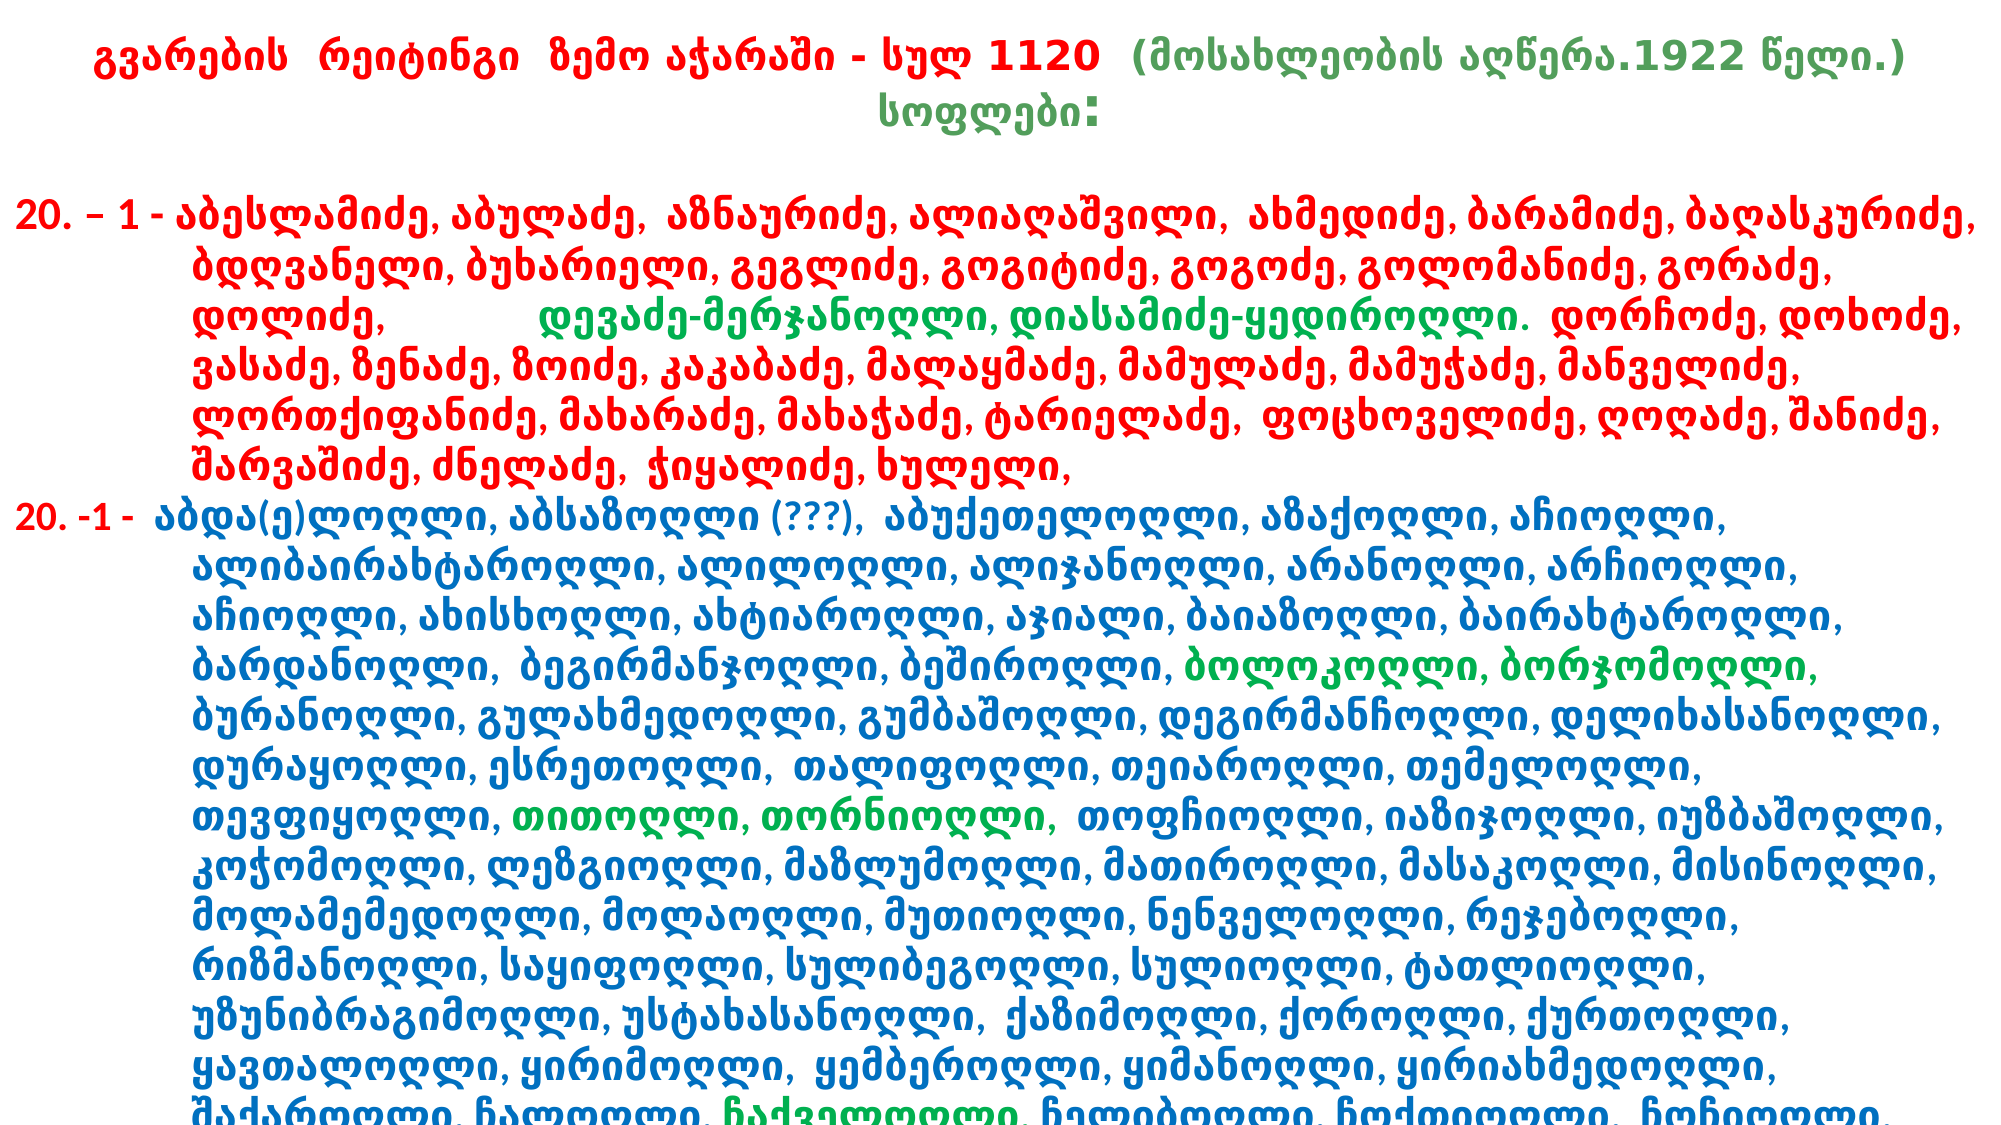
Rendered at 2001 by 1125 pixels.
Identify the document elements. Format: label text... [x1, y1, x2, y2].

title გვარების რეიტინგი ზემო აჭარაში - სულ 1120 (მოსახლეობის აღწერა.1922 წელი.) სოფლები: [60, 21, 1940, 153]
text_box 20. – 1 - აბესლამიძე, აბულაძე, აზნაურიძე, ალიაღაშვილი, ახმედიძე, ბარამიძე, ბაღასკურიძე, ბდღვანელი, ბუხარიელი, გეგლიძე, გოგიტიძე, გოგოძე, გოლომანიძე, გორაძე, დოლიძე, დევაძე-მერჯანოღლი, დიასამიძე-ყედიროღლი. დორჩოძე, დოხოძე, ვასაძე, ზენაძე, ზოიძე, კაკაბაძე, მალაყმაძე, მამულაძე, მამუჭაძე, მანველიძე, ლორთქიფანიძე, მახარაძე, მახაჭაძე, ტარიელაძე, ფოცხოველიძე, ღოღაძე, შანიძე, შარვაშიძე, ძნელაძე, ჭიყალიძე, ხულელი, 20. -1 - აბდა(ე)ლოღლი, აბსაზოღლი (???), აბუქეთელოღლი, აზაქოღლი, აჩიოღლი, ალიბაირახტაროღლი, ალილოღლი, ალიჯანოღლი, არანოღლი, არჩიოღლი, აჩიოღლი, ახისხოღლი, ახტიაროღლი, აჯიალი, ბაიაზოღლი, ბაირახტაროღლი, ბარდანოღლი, ბეგირმანჯოღლი, ბეშიროღლი, ბოლოკოღლი, ბორჯომოღლი, ბურანოღლი, გულახმედოღლი, გუმბაშოღლი, დეგირმანჩოღლი, დელიხასანოღლი, დურაყოღლი, ესრეთოღლი, თალიფოღლი, თეიაროღლი, თემელოღლი, თევფიყოღლი, თითოღლი, თორნიოღლი, თოფჩიოღლი, იაზიჯოღლი, იუზბაშოღლი, კოჭომოღლი, ლეზგიოღლი, მაზლუმოღლი, მათიროღლი, მასაკოღლი, მისინოღლი, მოლამემედოღლი, მოლაოღლი, მუთიოღლი, ნენველოღლი, რეჯებოღლი, რიზმანოღლი, საყიფოღლი, სულიბეგოღლი, სულიოღლი, ტათლიოღლი, უზუნიბრაგიმოღლი, უსტახასანოღლი, ქაზიმოღლი, ქოროღლი, ქურთოღლი, ყავთალოღლი, ყირიმოღლი, ყემბეროღლი, ყიმანოღლი, ყირიახმედოღლი, შაქაროღლი, ჩალოღლი, ჩაქველოღლი, ჩელიბოღლი, ჩოქთიოღლი, ჩოჩიოღლი, ჩხუბოღლი, ძველოღლი, წვიტოღლი, ხოროზოღლი, ჰალილოღლი, ჰარუნოღლი, [0, 176, 2000, 1125]
